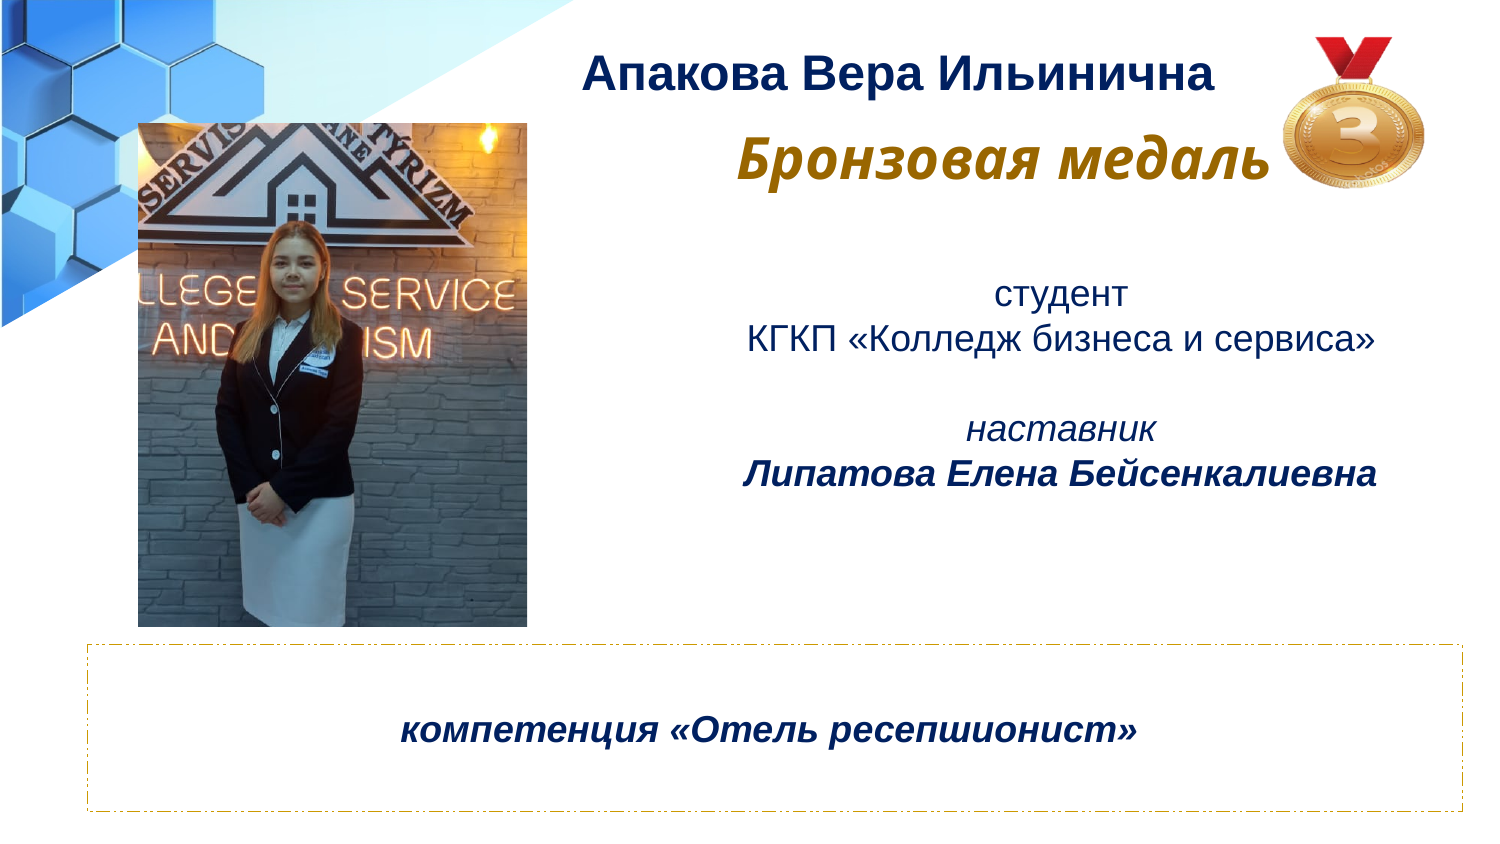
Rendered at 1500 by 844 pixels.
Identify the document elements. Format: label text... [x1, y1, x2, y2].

picture [1263, 12, 1459, 205]
list компетенция «Отель ресепшионист» [87, 644, 1463, 812]
text_box Апакова Вера Ильинична [576, 33, 1263, 108]
text_box студент КГКП «Колледж бизнеса и сервиса» наставник Липатова Елена Бейсенкалиевна [726, 261, 1397, 502]
picture [0, 0, 576, 627]
text_box Бронзовая медаль [648, 130, 1263, 182]
